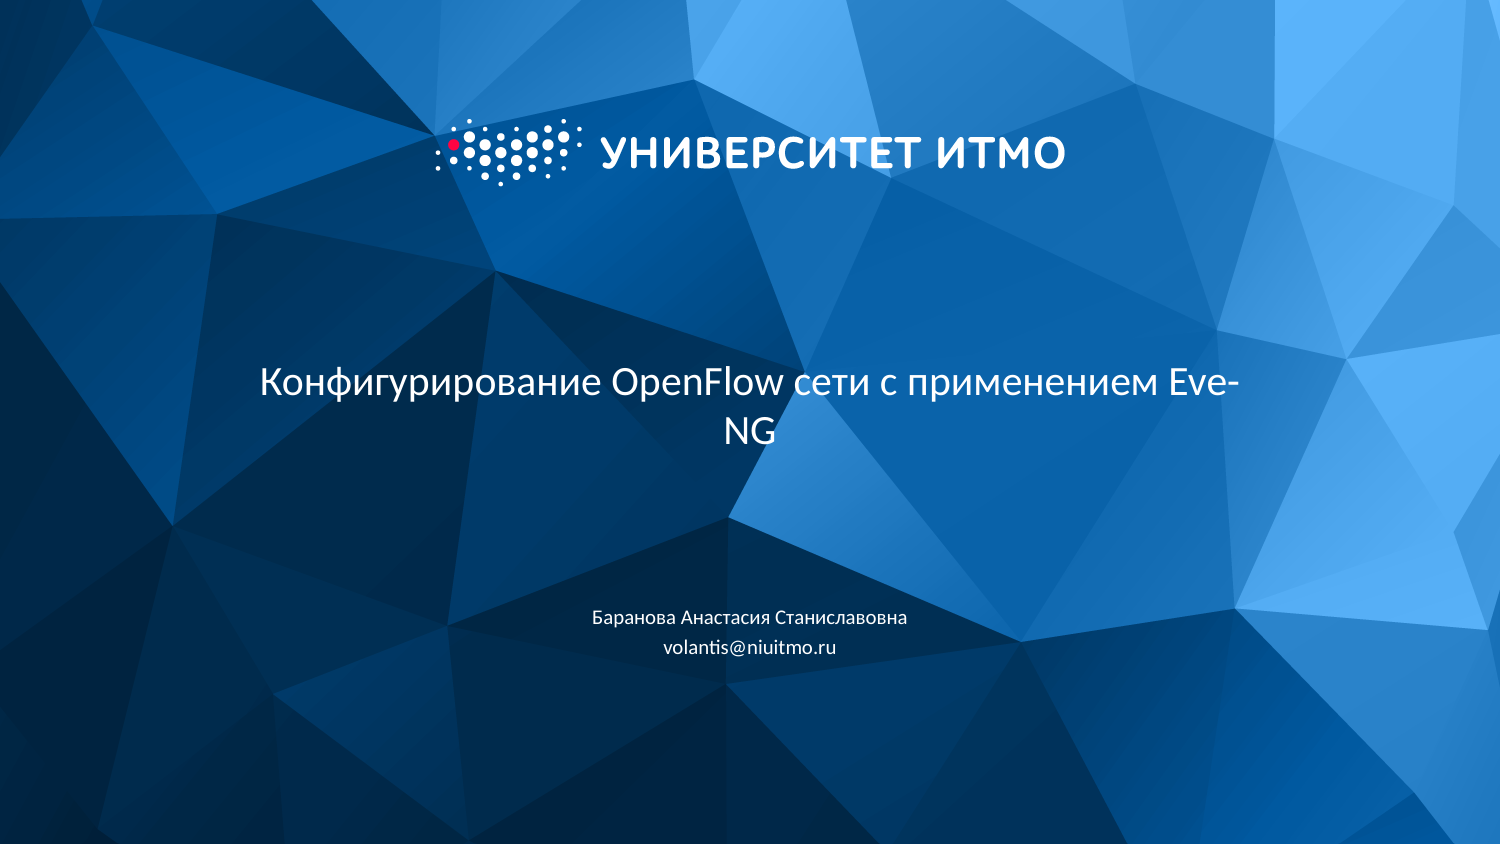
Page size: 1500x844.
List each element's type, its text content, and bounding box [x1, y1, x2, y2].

title Конфигурирование OpenFlow сети с применением Eve-NG [225, 345, 1275, 461]
list Баранова Анастасия Станиславовна volantis@niuitmo.ru [225, 596, 1275, 673]
picture [0, 0, 1500, 844]
